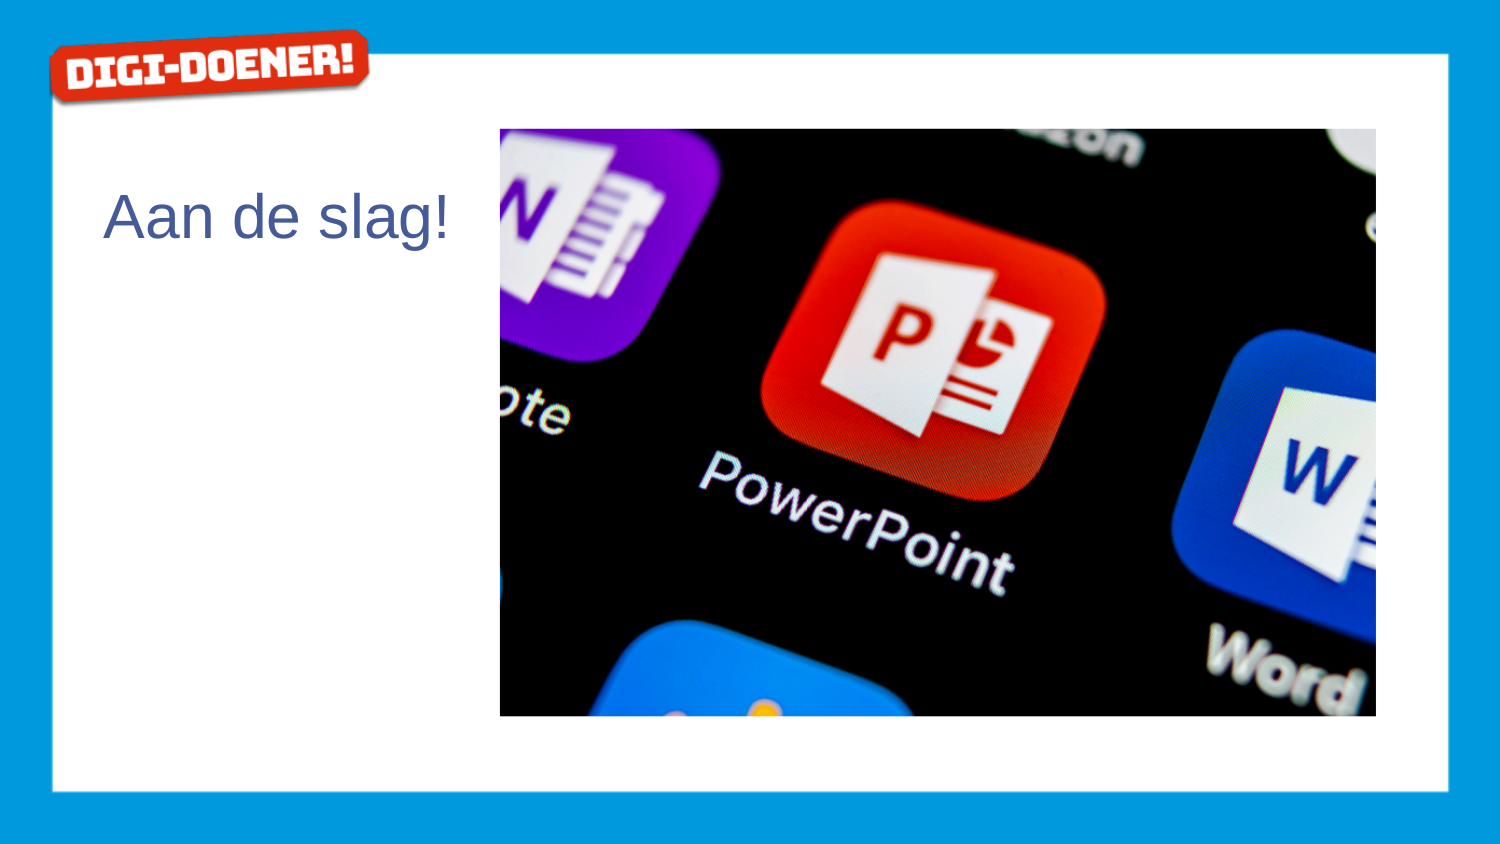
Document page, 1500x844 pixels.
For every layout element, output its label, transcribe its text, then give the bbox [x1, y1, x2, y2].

text_box Aan de slag! [88, 160, 477, 758]
picture [50, 30, 1449, 792]
